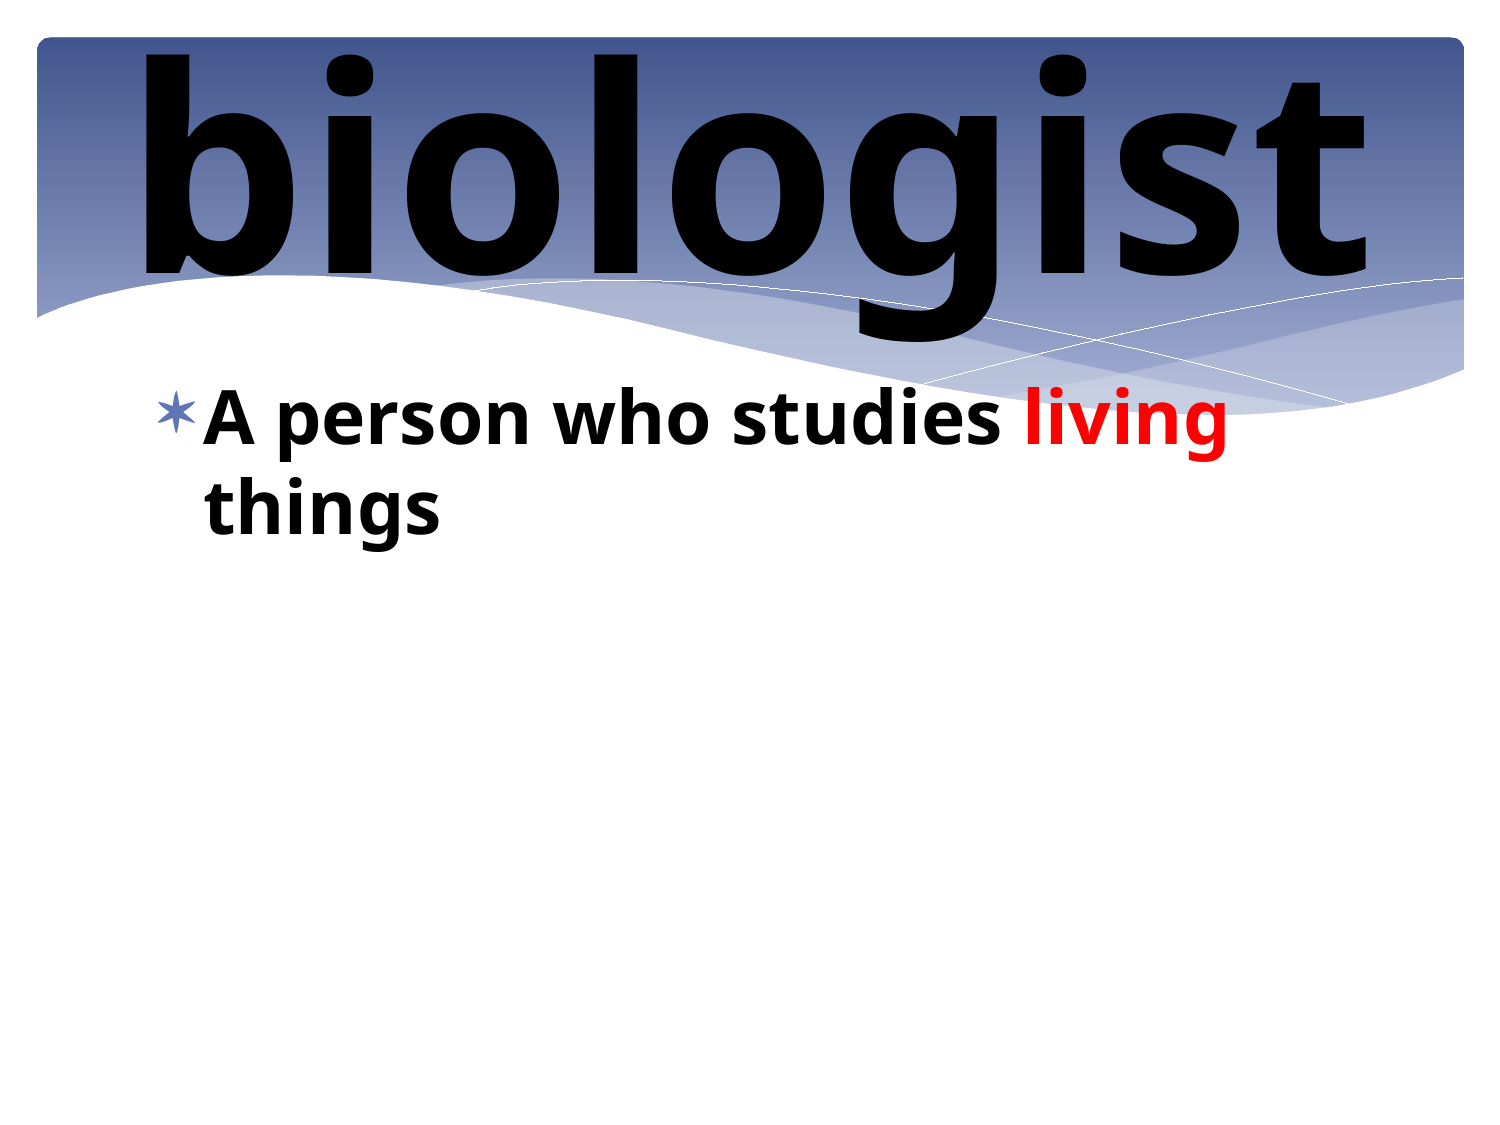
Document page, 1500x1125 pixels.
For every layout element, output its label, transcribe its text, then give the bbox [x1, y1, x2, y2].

list A person who studies living things [143, 362, 1359, 1038]
title biologist [75, 55, 1425, 261]
